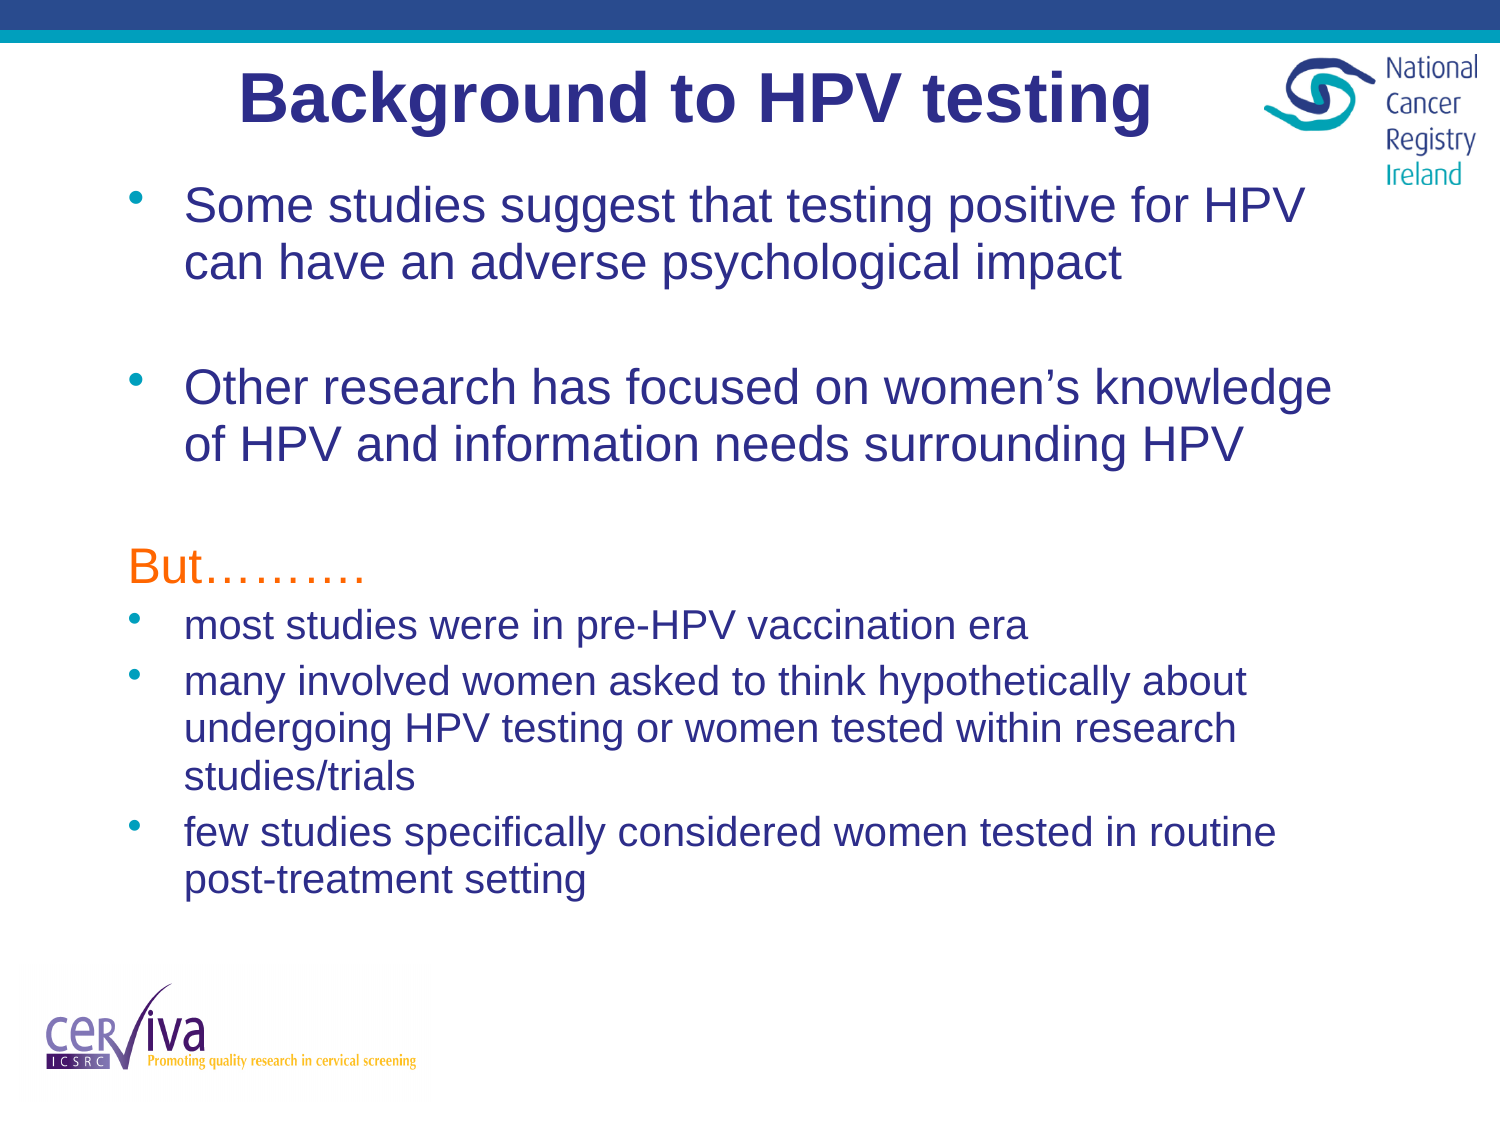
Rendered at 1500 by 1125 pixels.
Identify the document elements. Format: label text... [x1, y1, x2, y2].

picture [17, 963, 432, 1102]
title Background to HPV testing [111, 0, 1282, 188]
list Some studies suggest that testing positive for HPV can have an adverse psychological impact Other research has focused on women’s knowledge of HPV and information needs surrounding HPV But………. most studies were in pre-HPV vaccination era many involved women asked to think hypothetically about undergoing HPV testing or women tested within research studies/trials few studies specifically considered women tested in routine post-treatment setting [112, 168, 1388, 938]
picture [1282, 54, 1477, 185]
